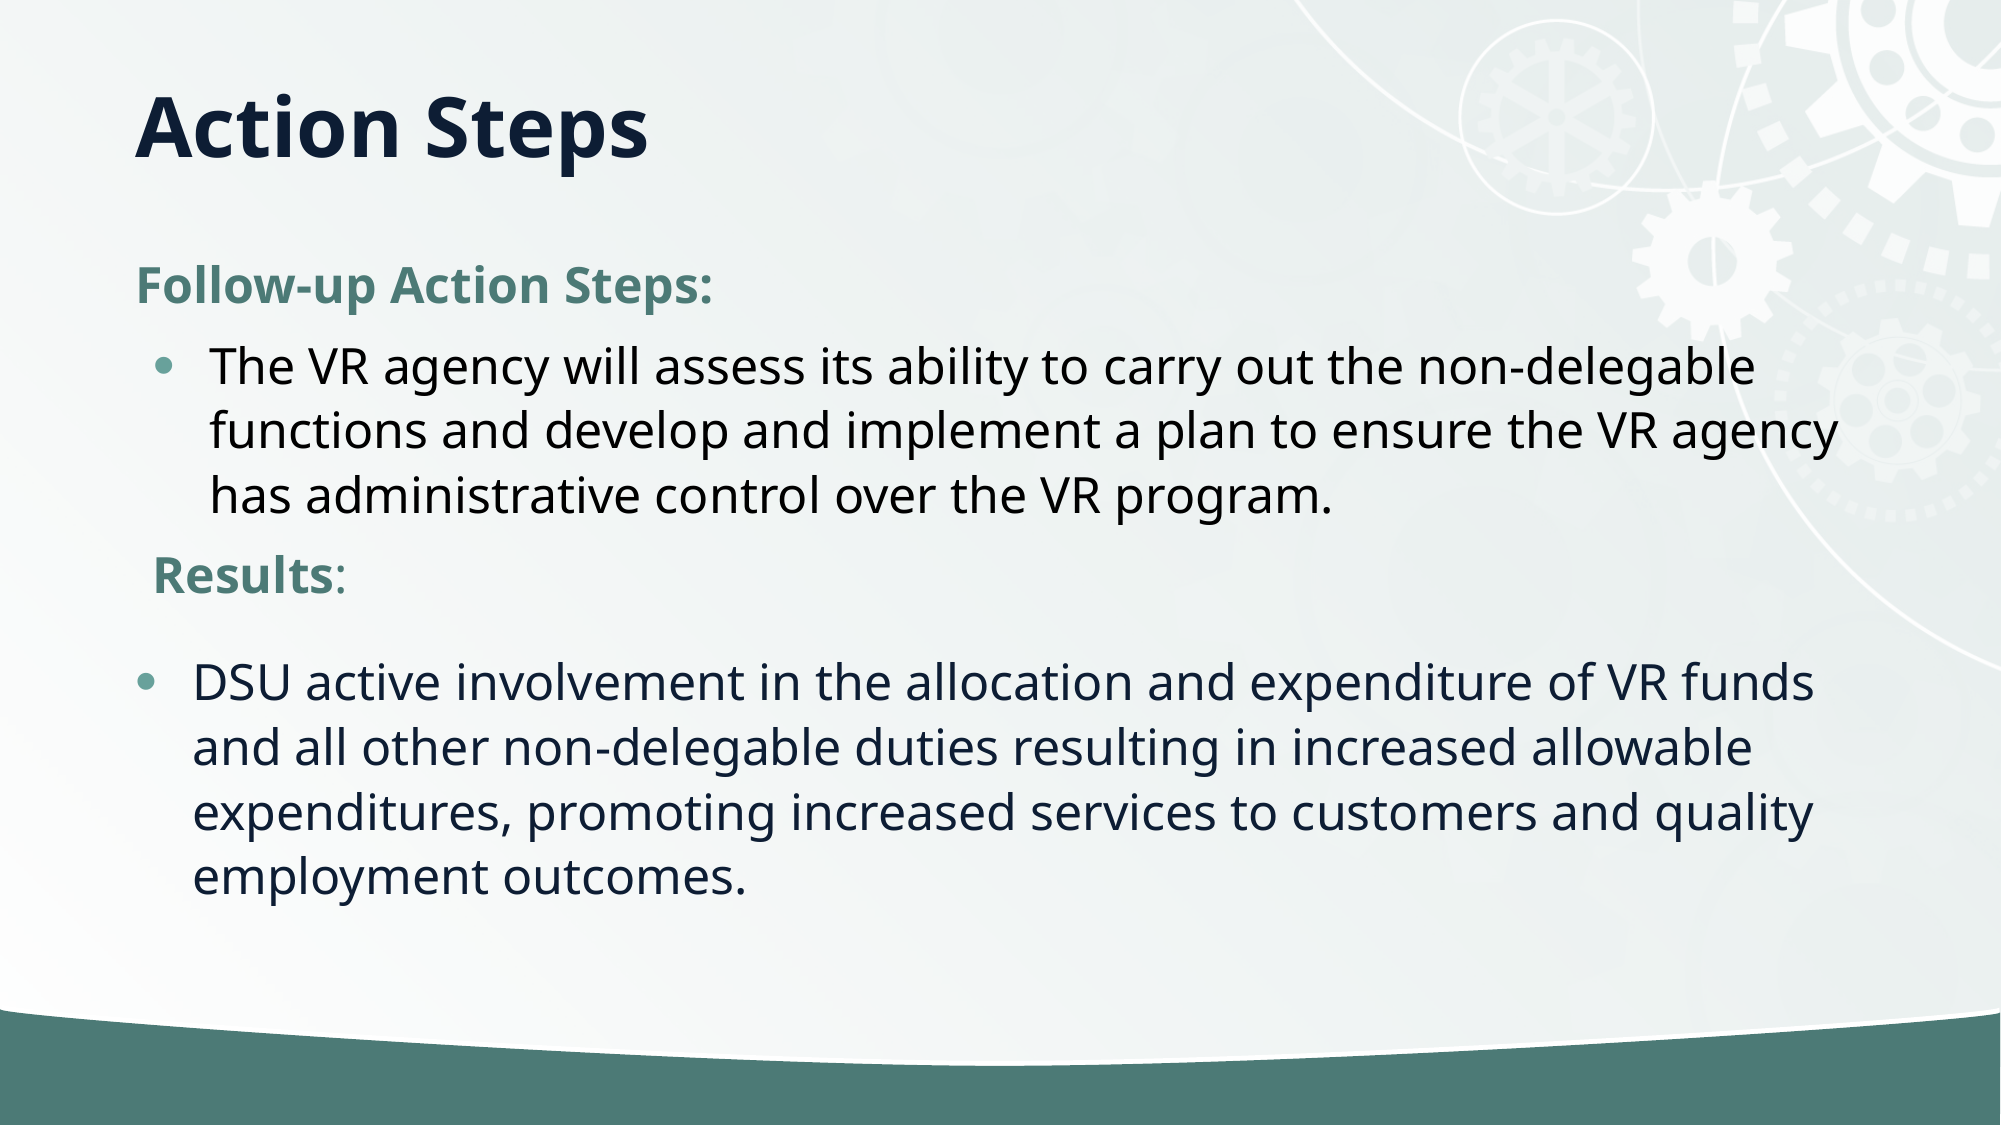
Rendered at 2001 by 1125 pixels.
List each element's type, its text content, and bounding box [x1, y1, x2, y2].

list Follow-up Action Steps: The VR agency will assess its ability to carry out the non-delegable functions and develop and implement a plan to ensure the VR agency has administrative control over the VR program. Results: DSU active involvement in the allocation and expenditure of VR funds and all other non-delegable duties resulting in increased allowable expenditures, promoting increased services to customers and quality employment outcomes. [120, 242, 1885, 988]
title Action Steps [120, 60, 1885, 182]
